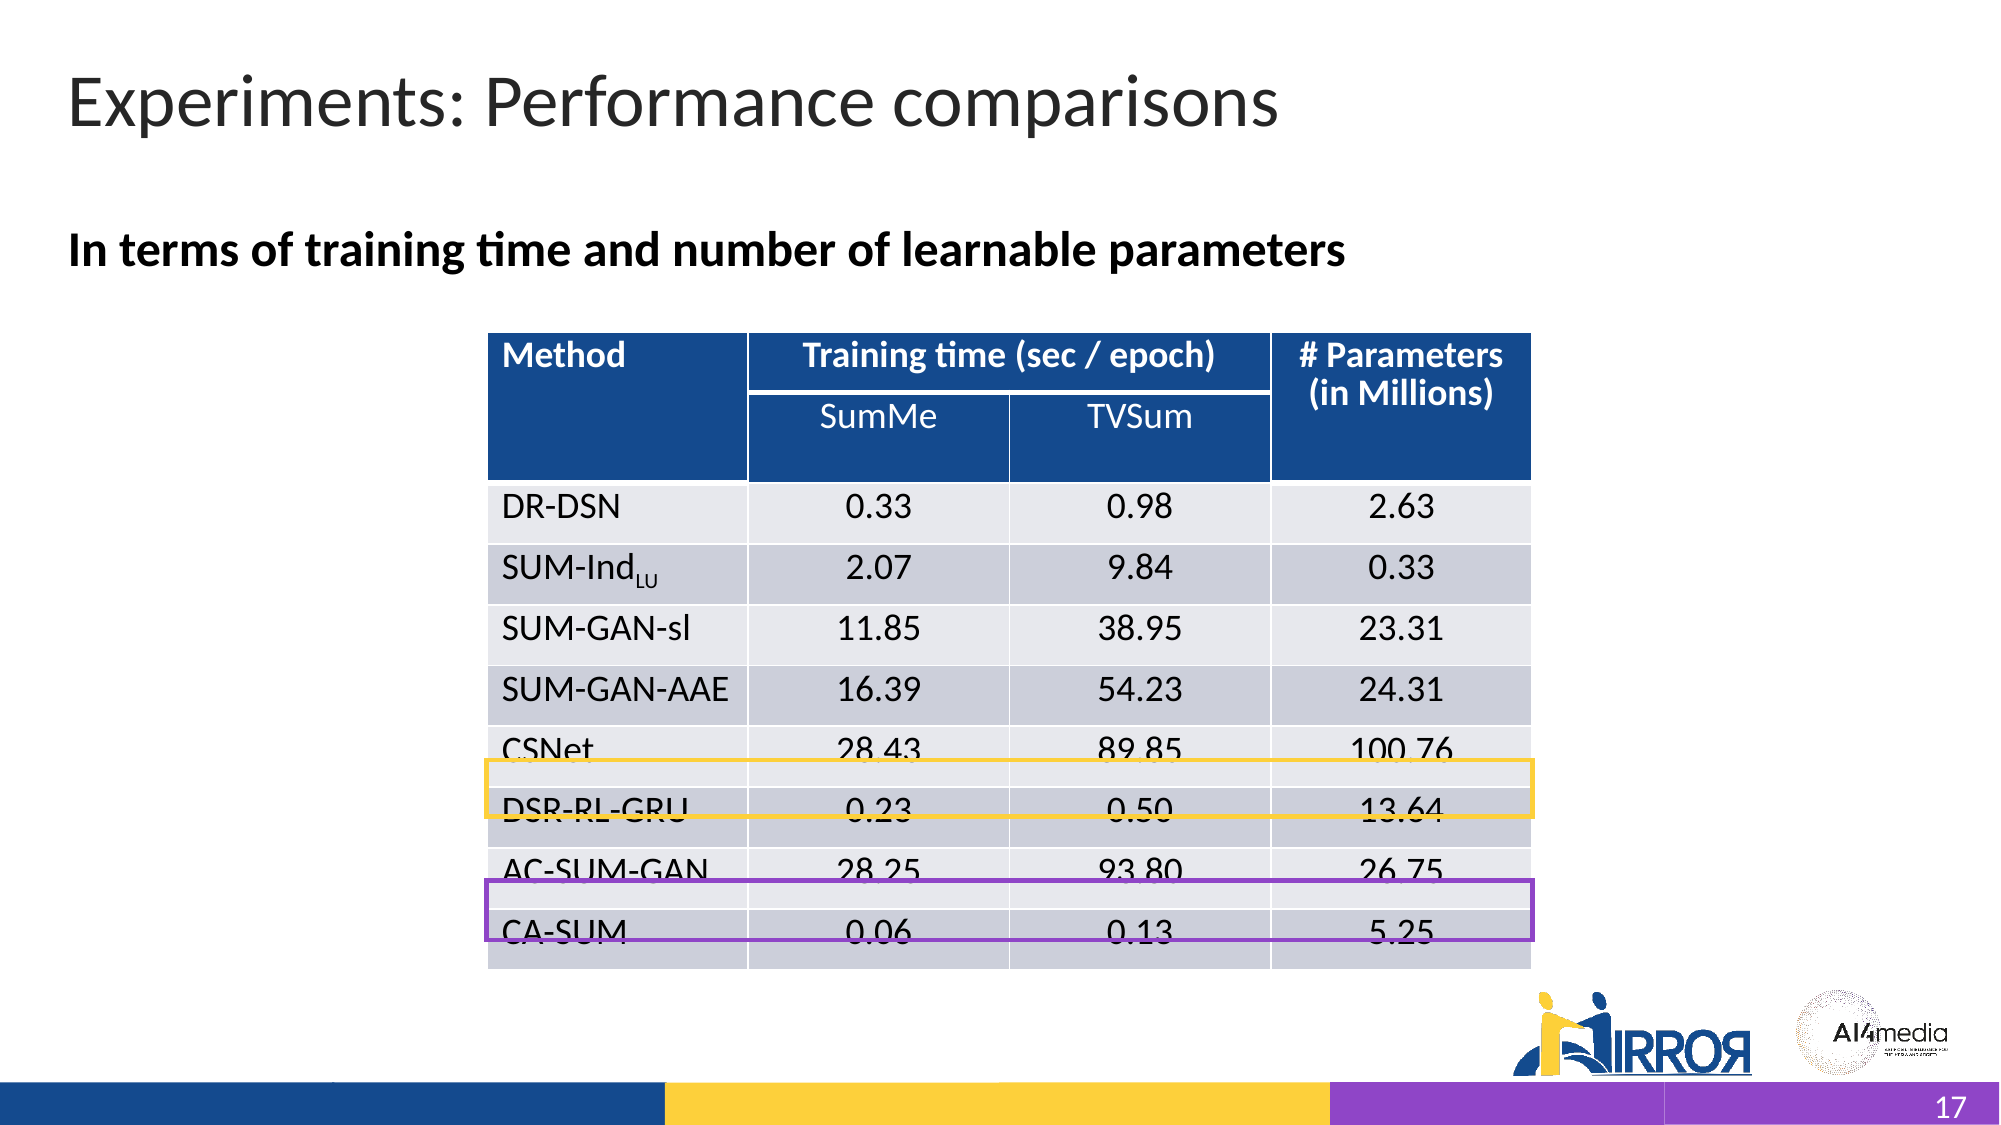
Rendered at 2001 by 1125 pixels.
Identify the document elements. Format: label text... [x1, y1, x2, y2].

table_cell 54.23 [1010, 666, 1270, 725]
table_cell 24.31 [1272, 666, 1531, 725]
table_cell 0.06 [749, 941, 1009, 969]
table_cell 2.07 [749, 545, 1009, 604]
table_cell 5.25 [1272, 941, 1531, 969]
table_cell 100.76 [1272, 727, 1531, 759]
picture [1787, 1002, 1956, 1074]
table_cell 0.13 [1010, 941, 1270, 969]
table_cell TVSum [1010, 395, 1270, 482]
table_cell 28.43 [749, 727, 1009, 759]
table_cell 13.64 [1272, 818, 1531, 847]
table_cell 38.95 [1010, 606, 1270, 665]
table_cell 23.31 [1272, 606, 1531, 665]
table_header Method [488, 333, 747, 480]
picture [1509, 1002, 1754, 1082]
table_cell DSR-RL-GRU [488, 818, 747, 847]
table_cell 28.25 [749, 849, 1009, 879]
text_box [486, 879, 1533, 941]
table_cell SumMe [749, 395, 1009, 482]
table_cell 0.98 [1010, 484, 1270, 543]
table_cell SUM-IndLU [488, 545, 747, 604]
text_box [486, 759, 1533, 818]
slide_number 17 [1532, 1074, 1983, 1125]
table_cell 89.85 [1010, 727, 1270, 759]
table_cell AC-SUM-GAN [488, 849, 747, 879]
table_cell 11.85 [749, 606, 1009, 665]
table_cell 0.50 [1010, 818, 1270, 847]
list Experiments: Performance comparisons [53, 42, 1952, 162]
list In terms of training time and number of learnable parameters [53, 208, 1966, 1002]
table_cell 93.80 [1010, 849, 1270, 879]
table_cell 0.23 [749, 818, 1009, 847]
table_cell 2.63 [1272, 486, 1531, 543]
table_cell 16.39 [749, 666, 1009, 725]
table_cell 26.75 [1272, 849, 1531, 879]
table_cell SUM-GAN-sl [488, 606, 747, 665]
table_cell DR-DSN [488, 486, 747, 543]
table_cell 0.33 [1272, 545, 1531, 604]
table_cell 0.33 [749, 484, 1009, 543]
table_header Training time (sec / epoch) [749, 333, 1270, 390]
table_cell SUM-GAN-AAE [488, 666, 747, 725]
table_header # Parameters (in Millions) [1272, 333, 1531, 480]
table_cell 9.84 [1010, 545, 1270, 604]
table_cell CA-SUM [488, 941, 747, 969]
table_cell CSNet [488, 727, 747, 759]
